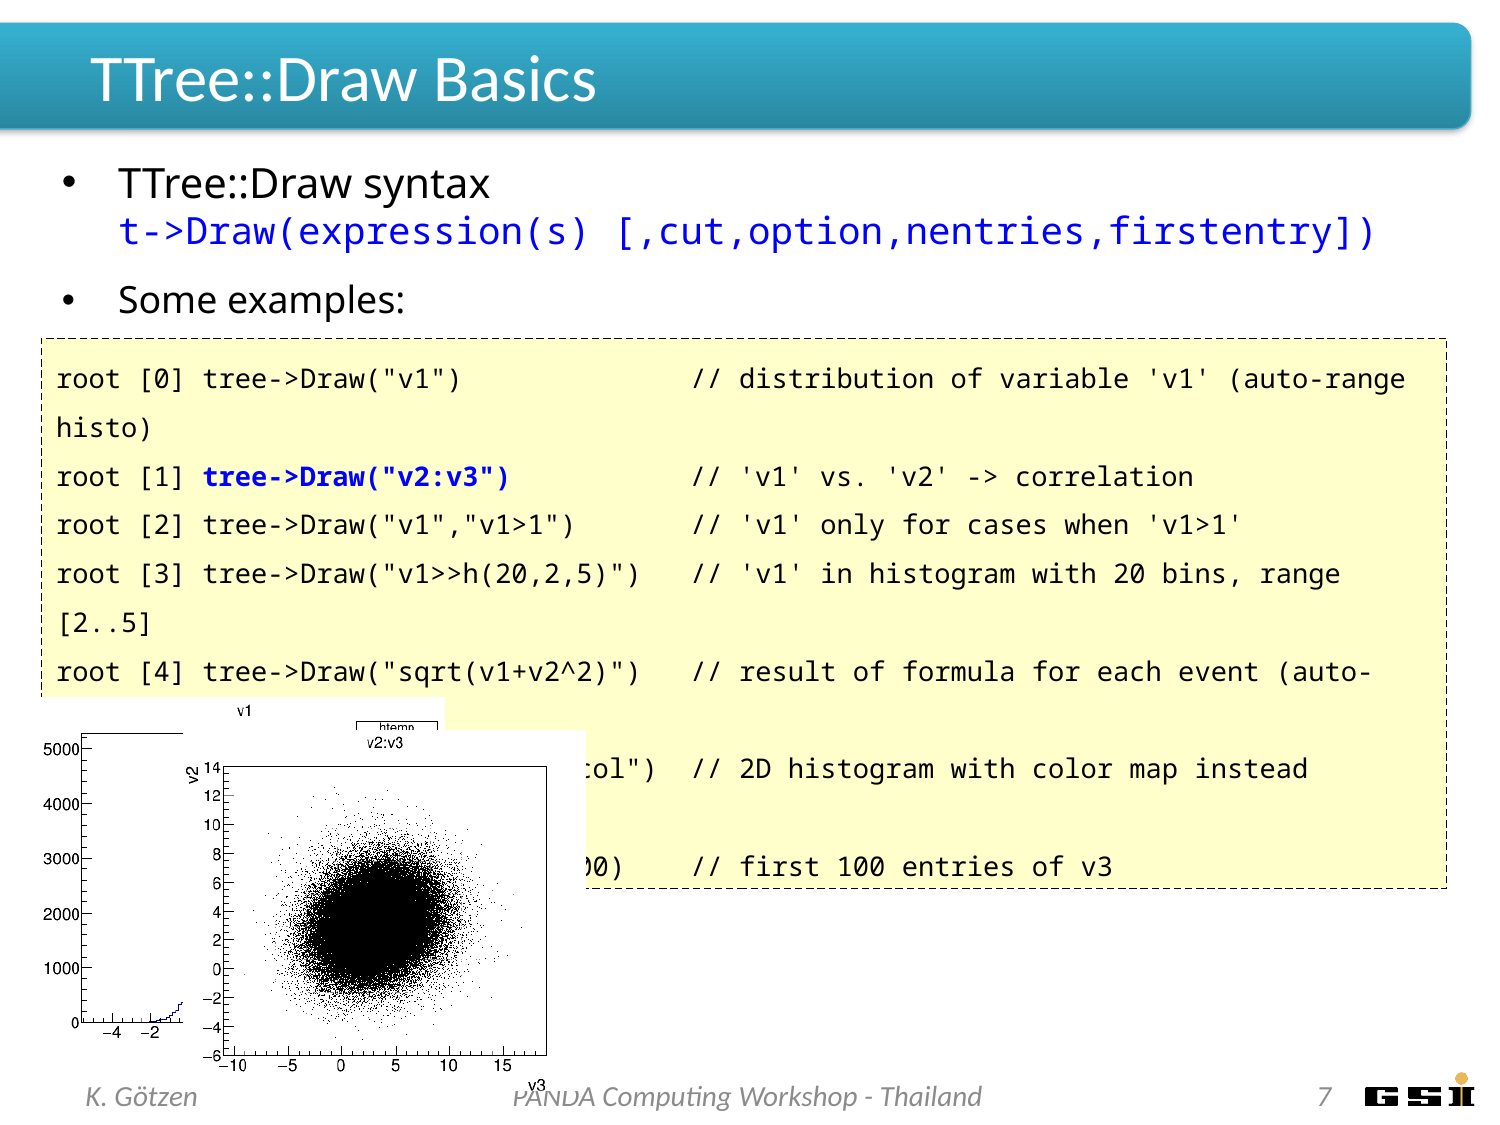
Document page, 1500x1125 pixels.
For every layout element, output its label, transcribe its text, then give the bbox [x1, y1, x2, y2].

slide_number K. Götzen [70, 1067, 421, 1125]
picture [41, 697, 587, 1091]
list TTree::Draw syntax t->Draw(expression(s) [,cut,option,nentries,firstentry]) Some examples: [46, 149, 1454, 1017]
picture [1363, 1066, 1482, 1108]
footer PANDA Computing Workshop - Thailand [454, 1065, 1041, 1125]
title TTree::Draw Basics [75, 27, 1425, 123]
slide_number 7 [1125, 1065, 1347, 1125]
text_box root [0] tree->Draw("v1") // distribution of variable 'v1' (auto-range histo) root [1] tree->Draw("v2:v3") // 'v1' vs. 'v2' -> correlation root [2] tree->Draw("v1","v1>1") // 'v1' only for cases when 'v1>1' root [3] tree->Draw("v1>>h(20,2,5)") // 'v1' in histogram with 20 bins, range [2..5] root [4] tree->Draw("sqrt(v1+v2^2)") // result of formula for each event (auto-range) root [5] tree->Draw("v2:v3","","col") // 2D histogram with color map instead scatter plot root [6] tree->Draw("v3","","",100) // first 100 entries of v3 [41, 338, 1447, 889]
